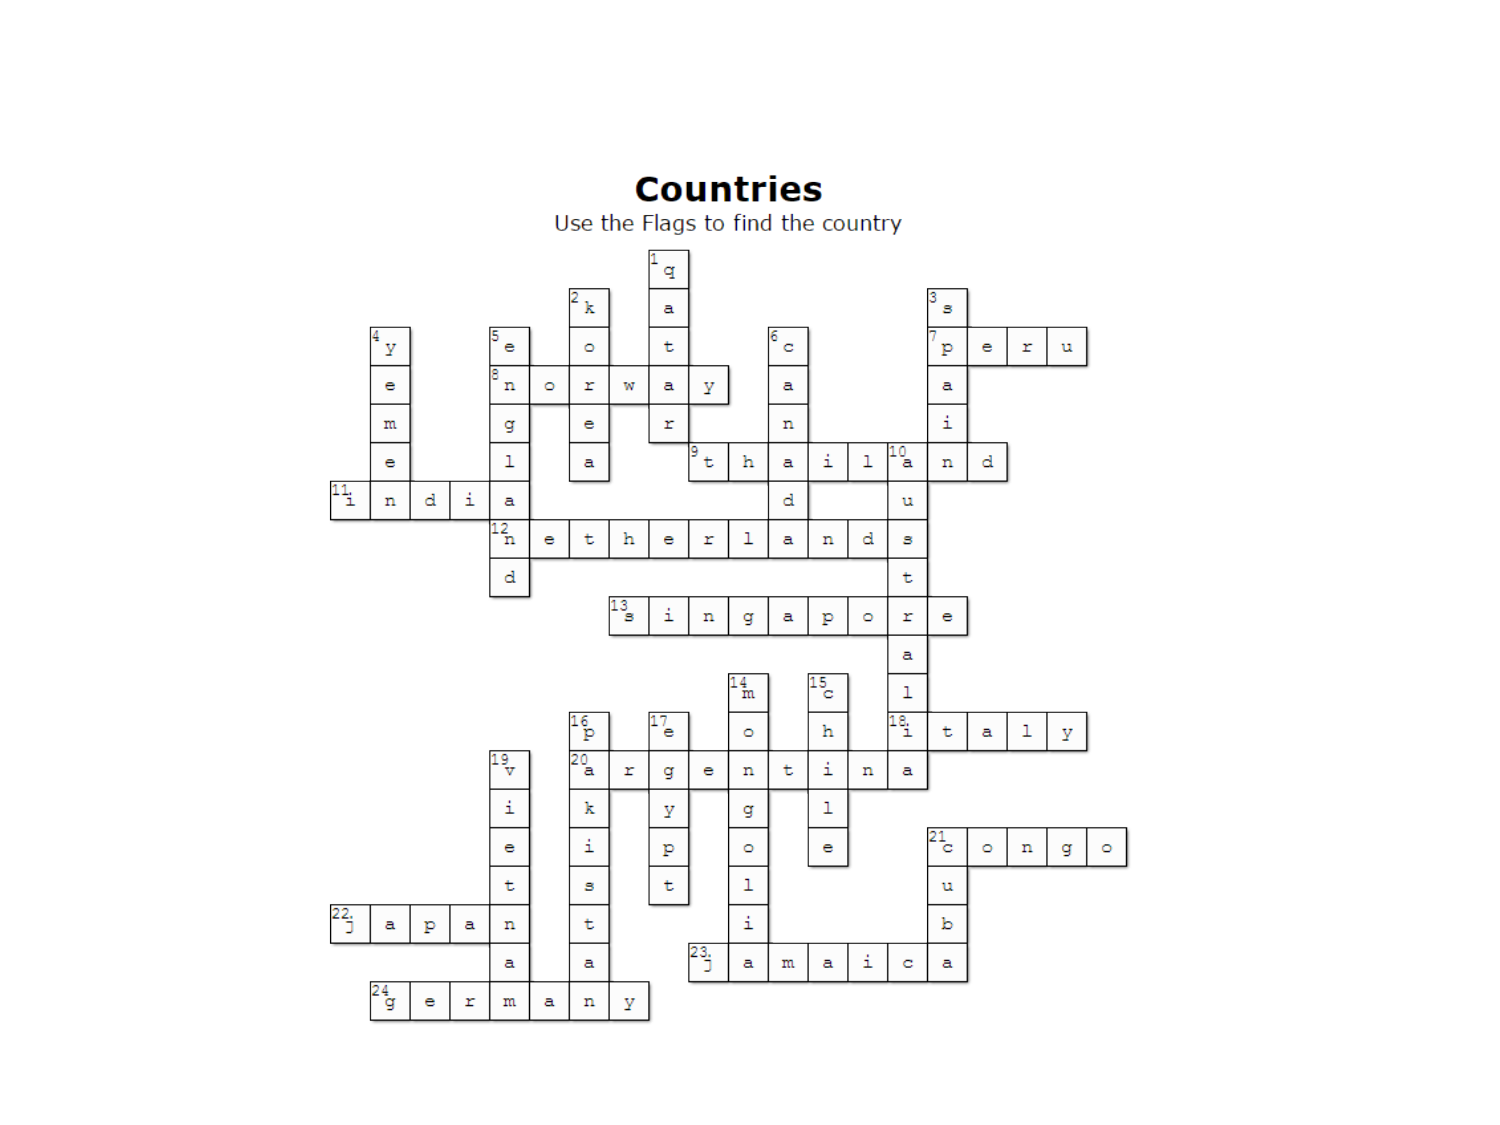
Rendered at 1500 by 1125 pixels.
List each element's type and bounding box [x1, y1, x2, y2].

picture [265, 166, 1200, 1025]
